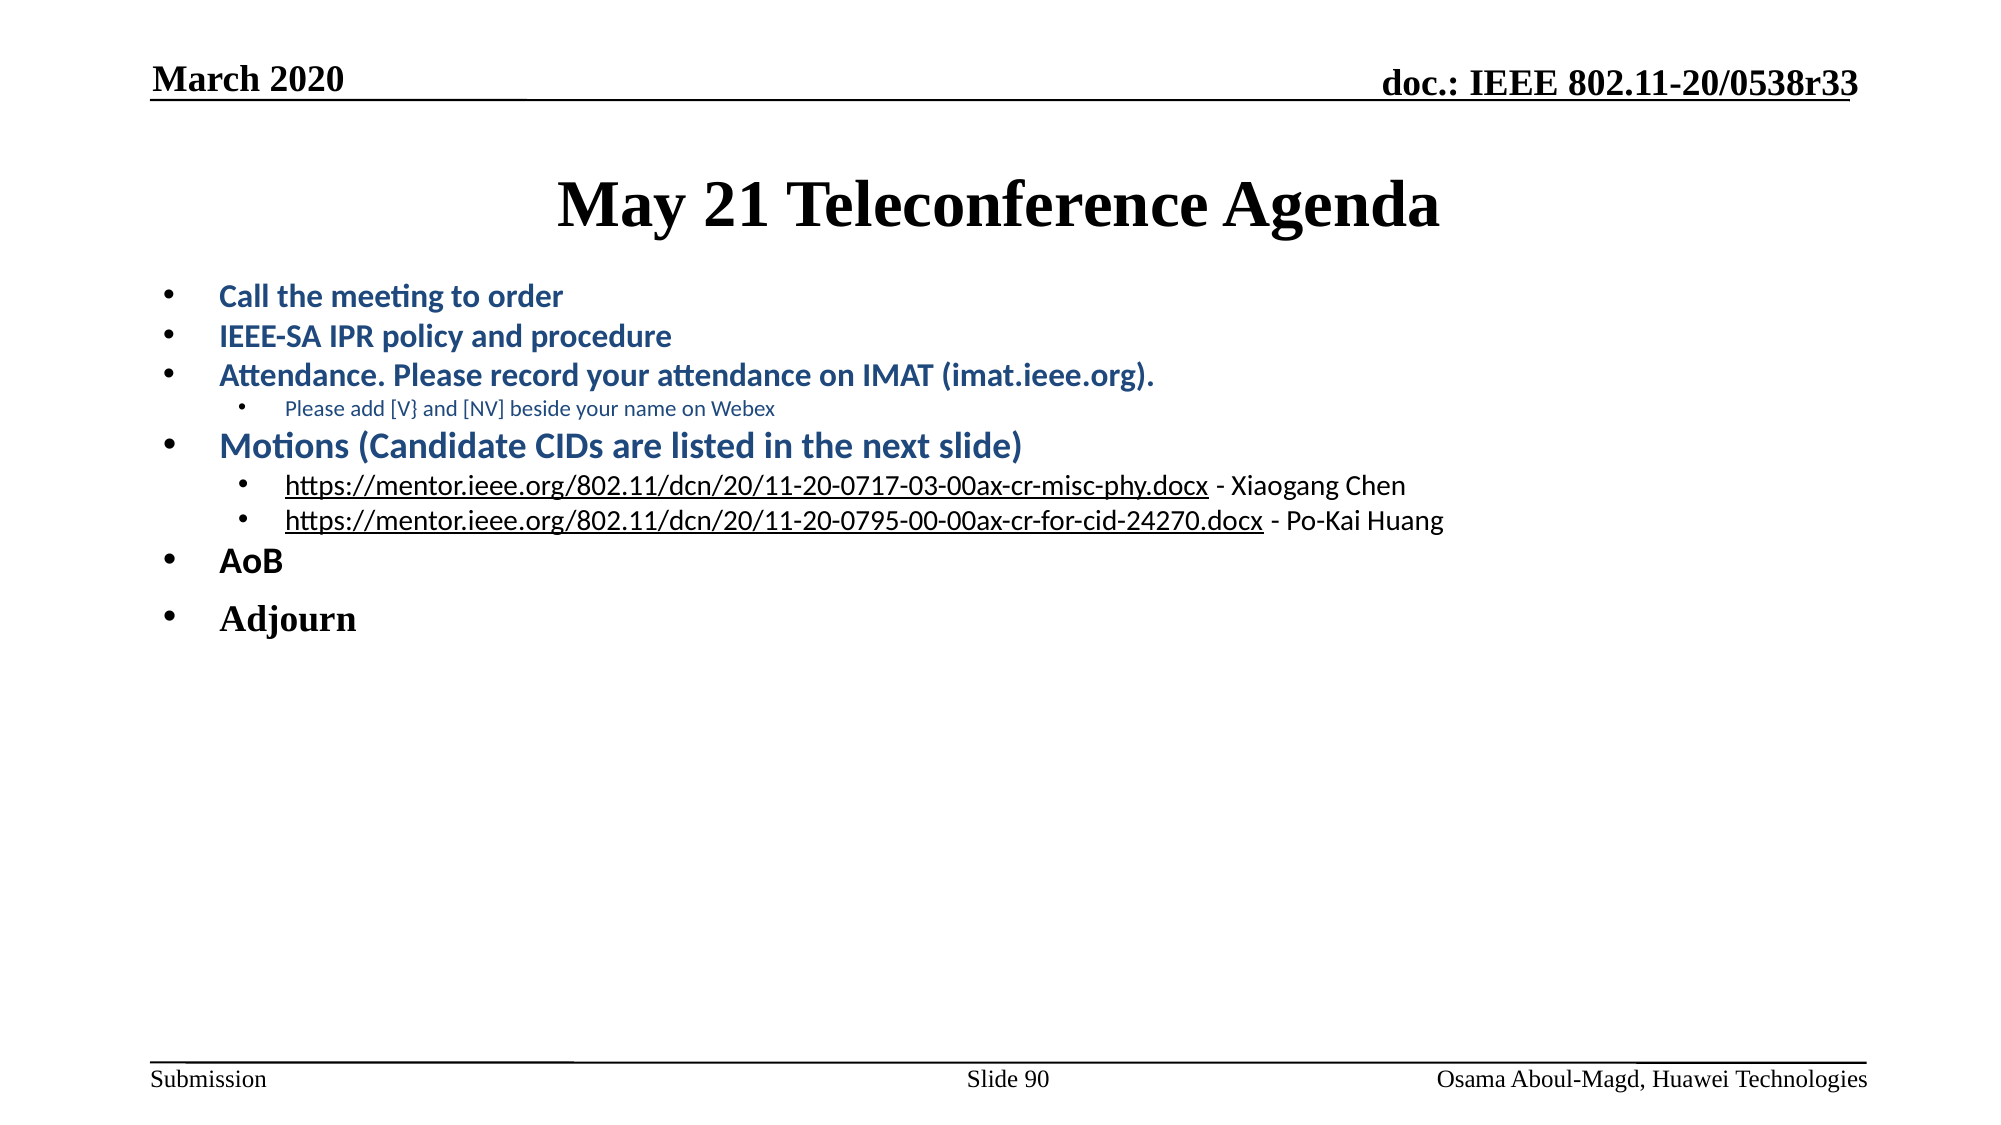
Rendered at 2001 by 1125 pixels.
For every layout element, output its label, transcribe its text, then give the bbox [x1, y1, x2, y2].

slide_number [152, 54, 563, 100]
footer Osama Aboul-Magd, Huawei Technologies [1171, 1061, 1869, 1093]
slide_number Slide 90 [950, 1061, 1067, 1123]
list Call the meeting to order IEEE-SA IPR policy and procedure Attendance. Please record your attendance on IMAT (imat.ieee.org). Please add [V} and [NV] beside your name on Webex Motions (Candidate CIDs are listed in the next slide) https://mentor.ieee.org/802.11/dcn/20/11-20-0717-03-00ax-cr-misc-phy.docx - Xiaogang Chen https://mentor.ieee.org/802.11/dcn/20/11-20-0795-00-00ax-cr-for-cid-24270.docx - Po-Kai Huang AoB Adjourn [147, 265, 1900, 1017]
title May 21 Teleconference Agenda [149, 112, 1850, 265]
